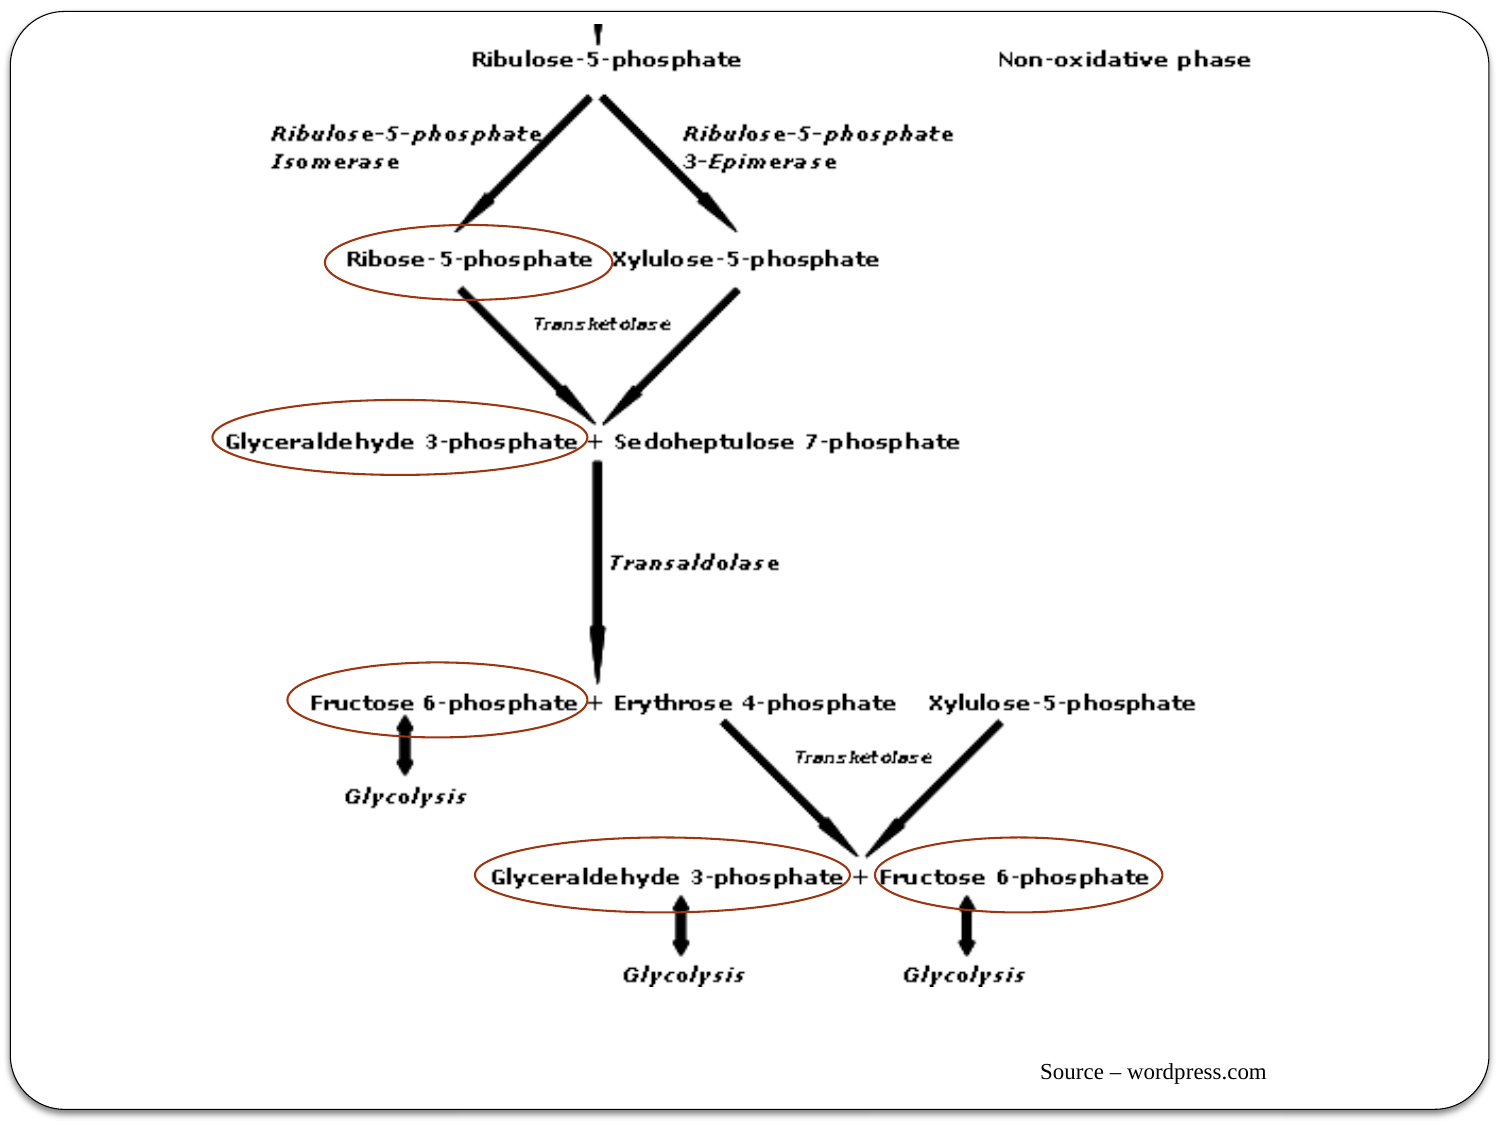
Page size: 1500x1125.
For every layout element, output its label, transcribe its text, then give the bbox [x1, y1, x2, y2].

picture [224, 24, 1255, 987]
text_box Source – wordpress.com [1025, 1049, 1283, 1092]
text_box [211, 427, 218, 448]
